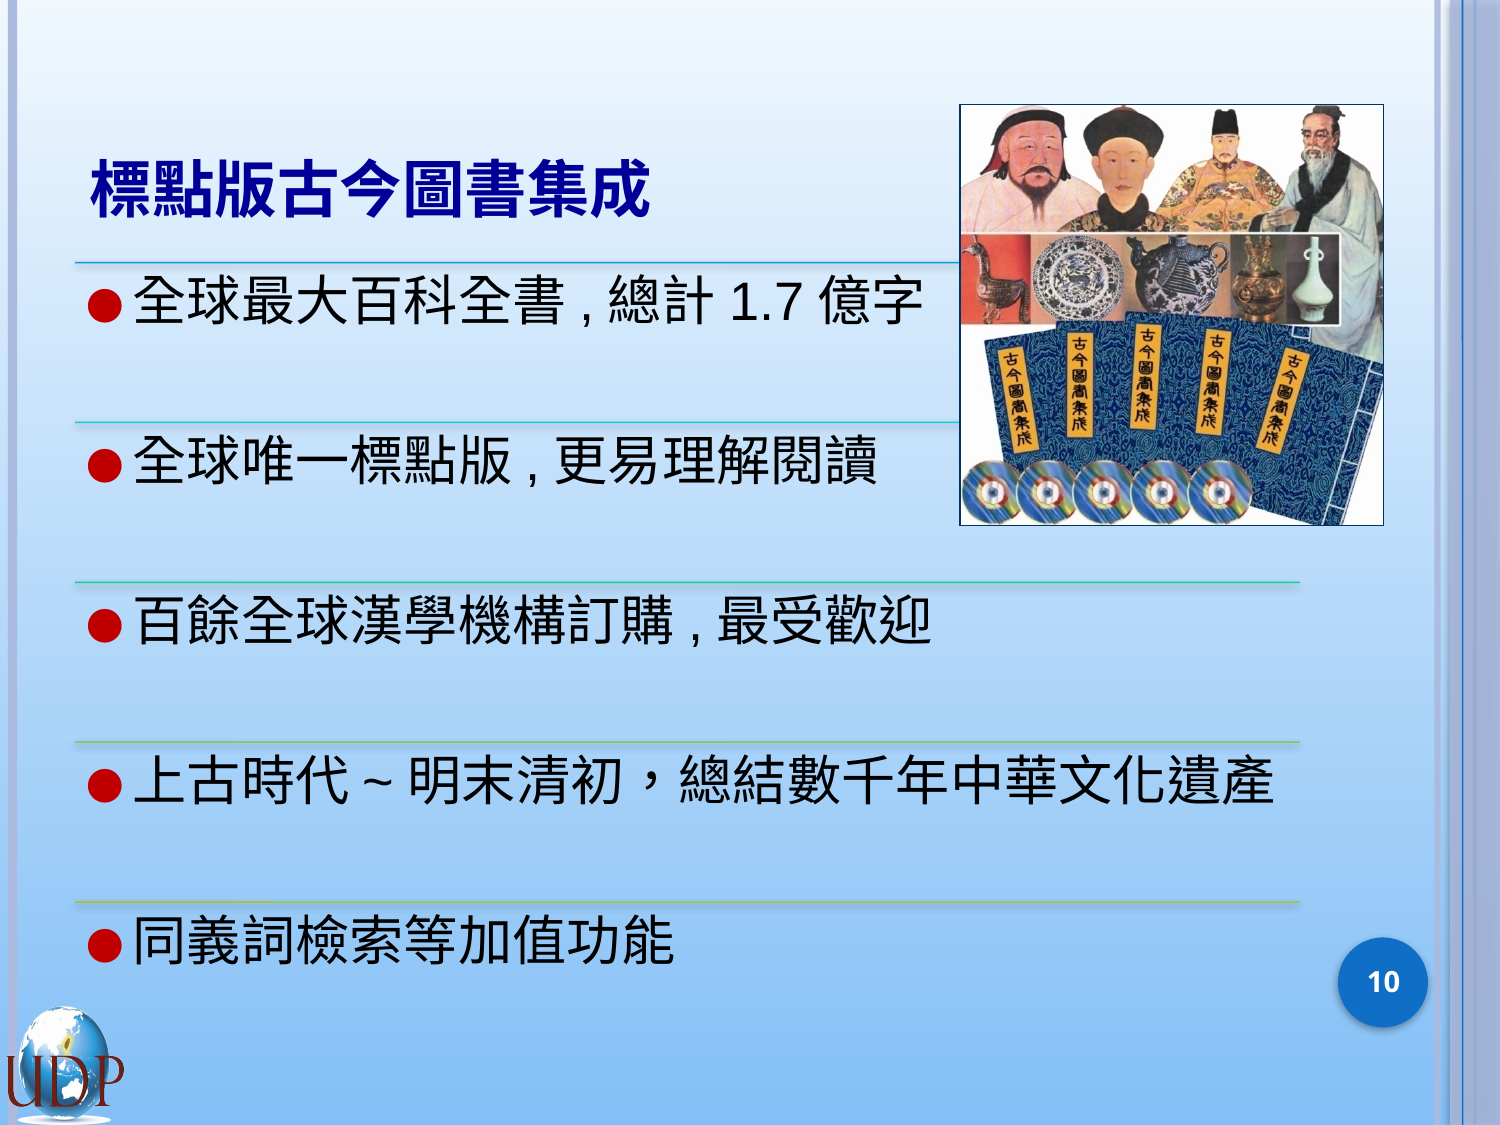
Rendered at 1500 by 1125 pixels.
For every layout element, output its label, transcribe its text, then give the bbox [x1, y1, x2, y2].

slide_number 10 [1333, 940, 1434, 1027]
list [74, 262, 1301, 1063]
picture [960, 105, 1383, 525]
picture [5, 1006, 125, 1125]
title 標點版古今圖書集成 [75, 45, 1300, 233]
